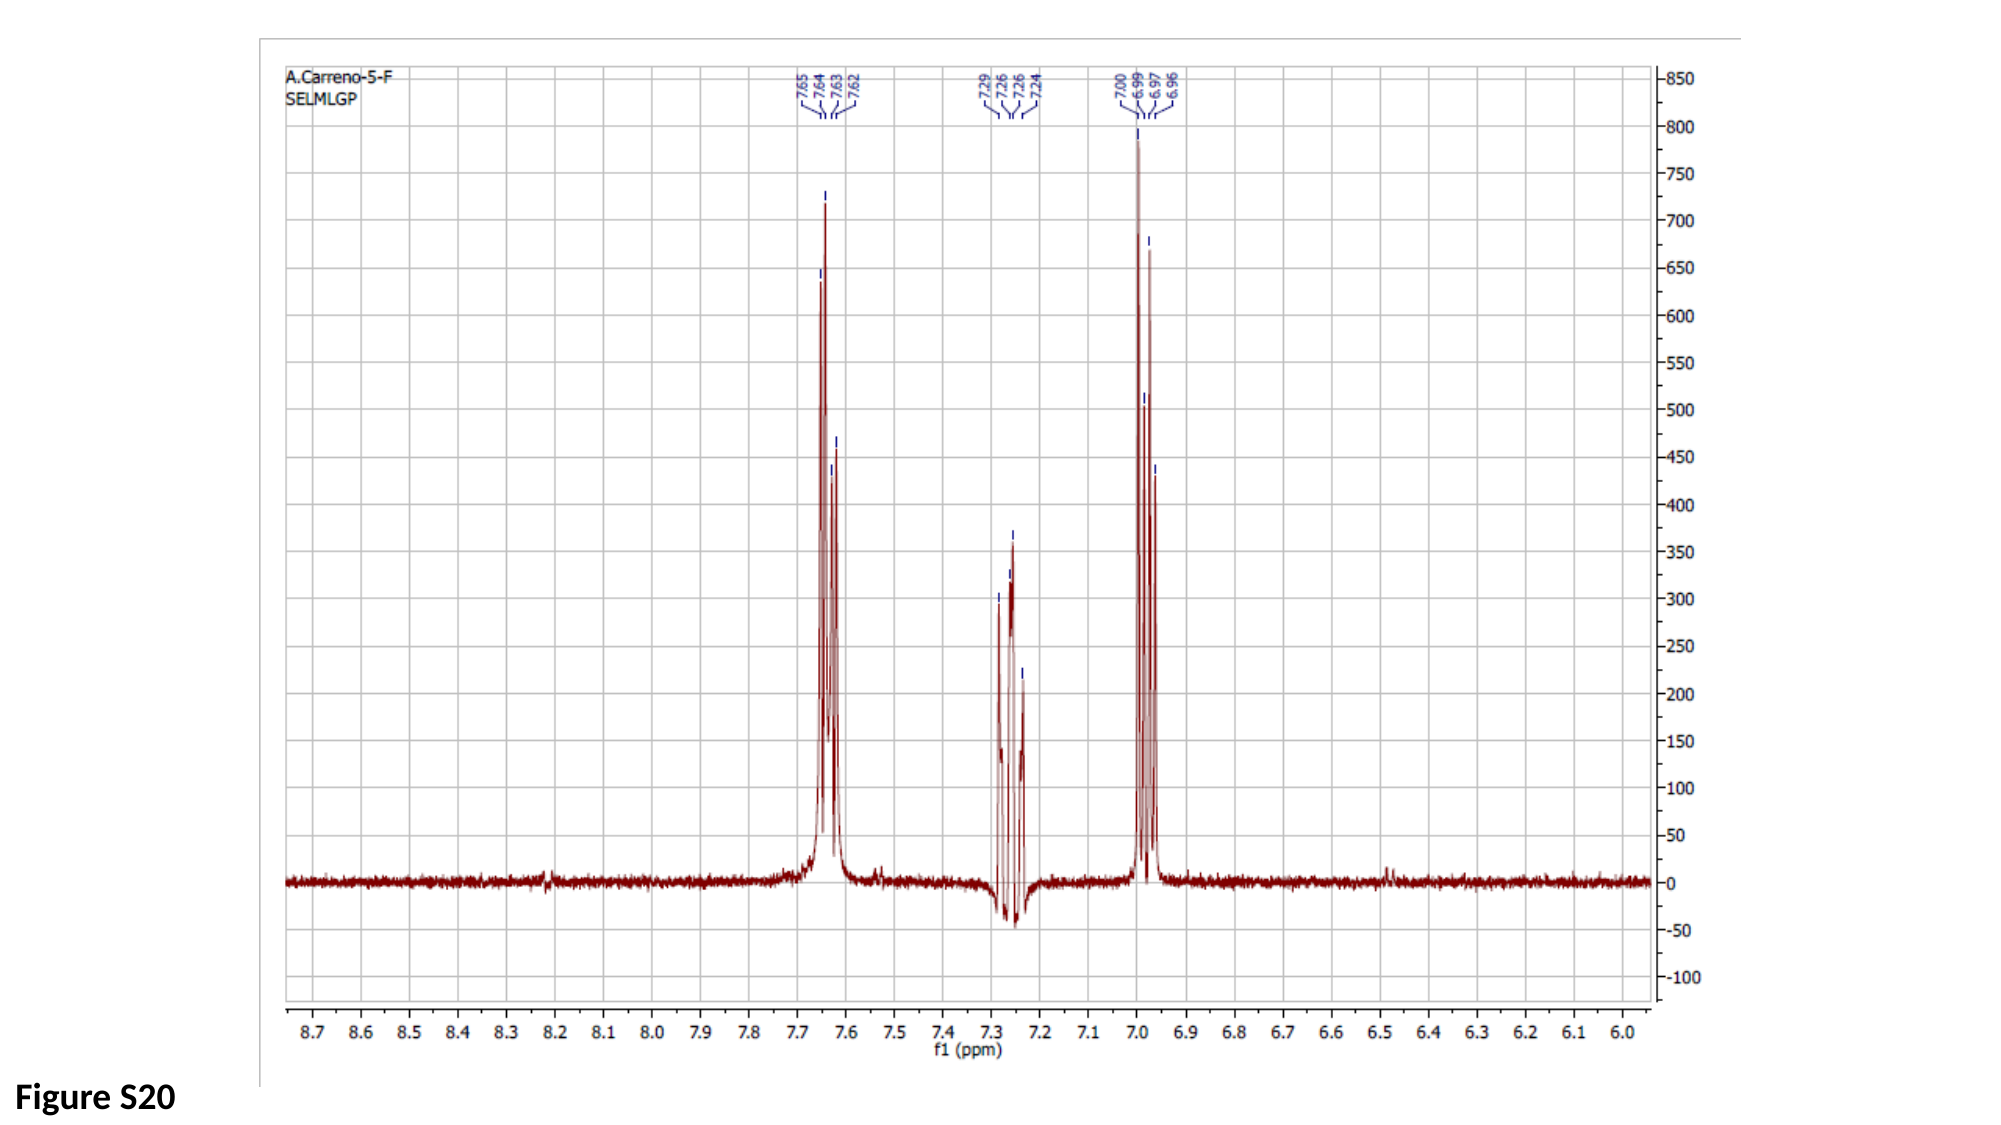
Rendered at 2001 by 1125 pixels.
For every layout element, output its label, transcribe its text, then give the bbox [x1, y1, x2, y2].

text_box Figure S20 [0, 1064, 191, 1125]
picture [259, 38, 1741, 1087]
